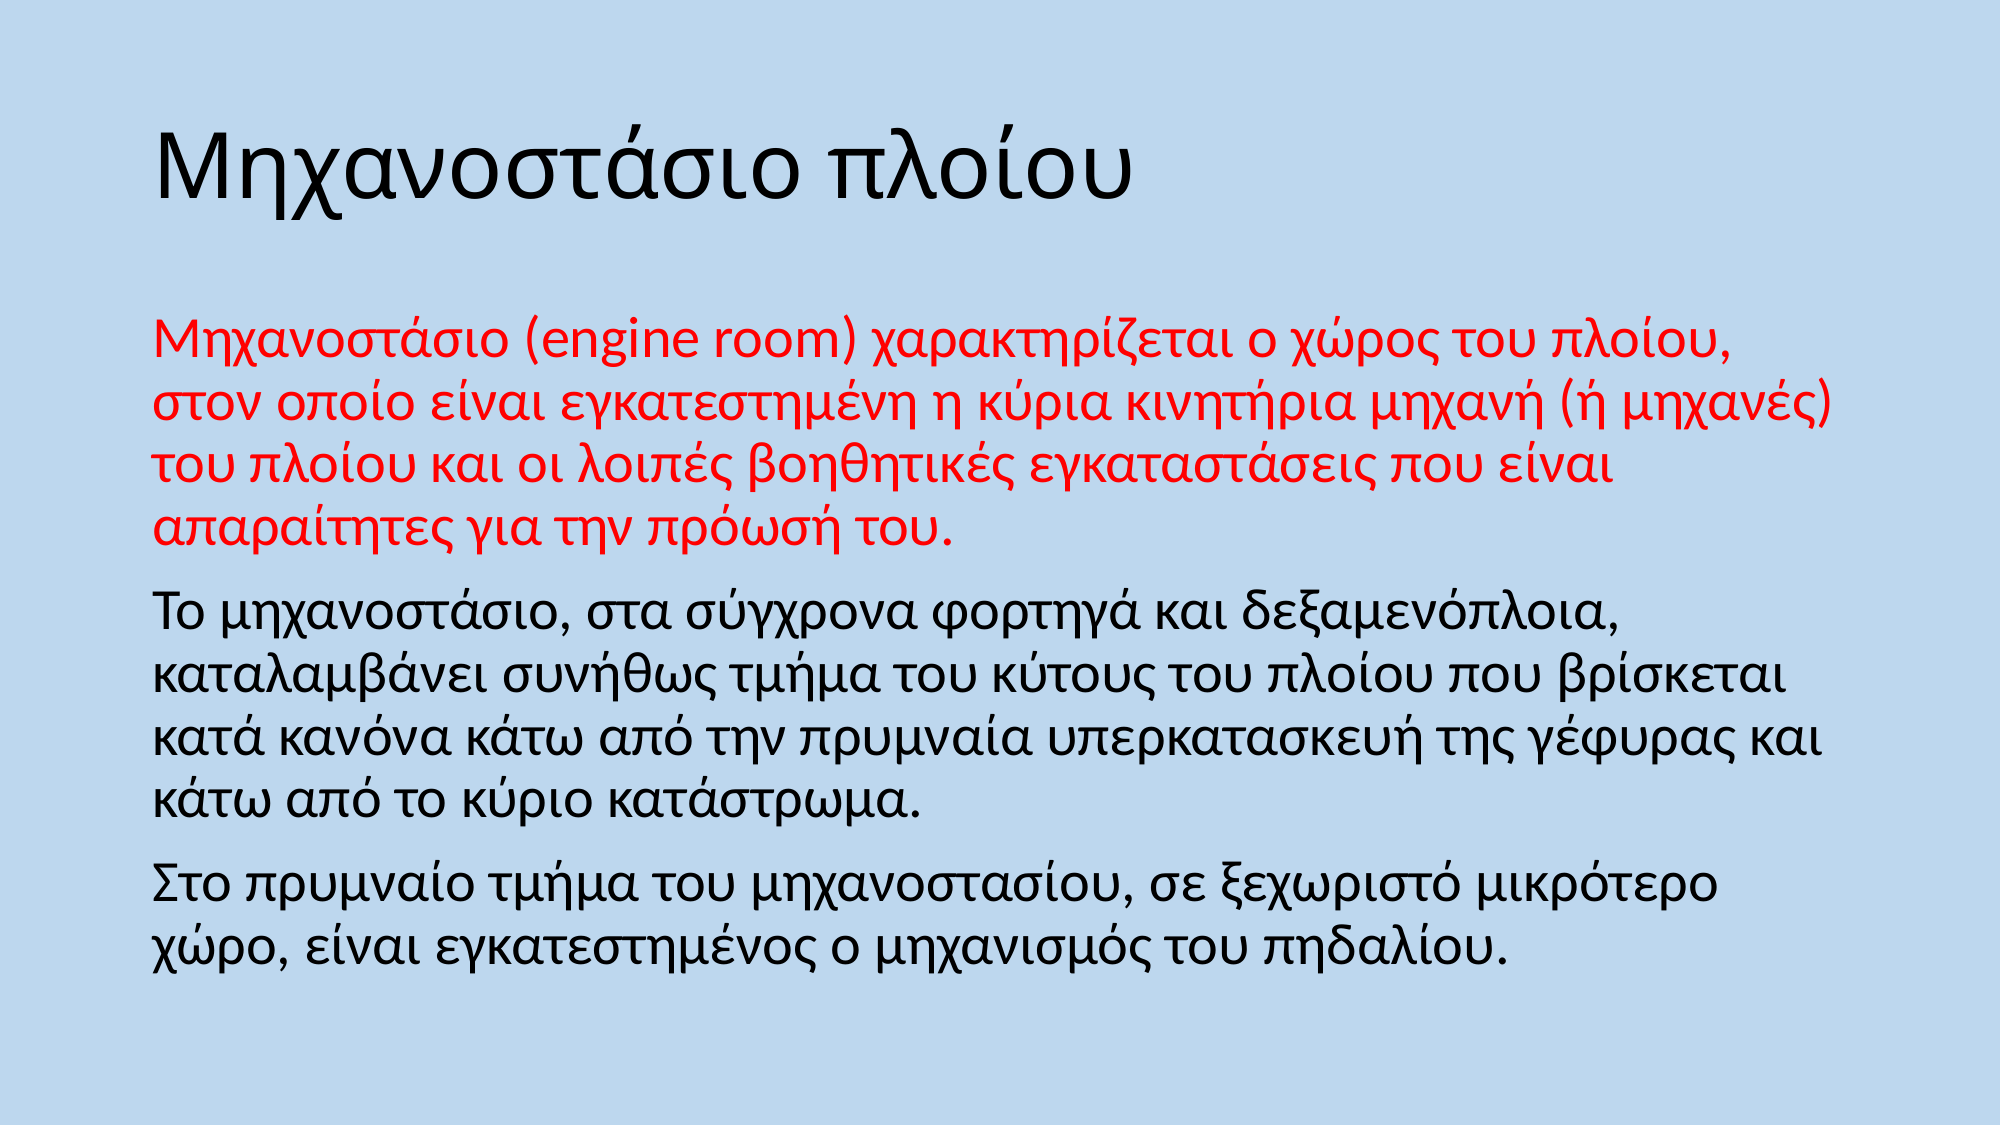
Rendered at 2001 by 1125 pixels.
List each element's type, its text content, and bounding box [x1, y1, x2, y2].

list Μηχανοστάσιο (engine room) χαρακτηρίζεται ο χώρος του πλοίου, στον οποίο είναι εγκατεστημένη η κύρια κινητήρια μηχανή (ή μηχανές) του πλοίου και οι λοιπές βοηθητικές εγκαταστάσεις που είναι απαραίτητες για την πρόωσή του. Το μηχανοστάσιο, στα σύγχρονα φορτηγά και δεξαμενόπλοια, καταλαμβάνει συνήθως τμήμα του κύτους του πλοίου που βρίσκεται κατά κανόνα κάτω από την πρυμναία υπερκατασκευή της γέφυρας και κάτω από το κύριο κατάστρωμα. Στο πρυμναίο τμήμα του μηχανοστασίου, σε ξεχωριστό μικρότερο χώρο, είναι εγκατεστημένος ο μηχανισμός του πηδαλίου. [137, 299, 1863, 1014]
title Μηχανοστάσιο πλοίου [137, 59, 1863, 278]
